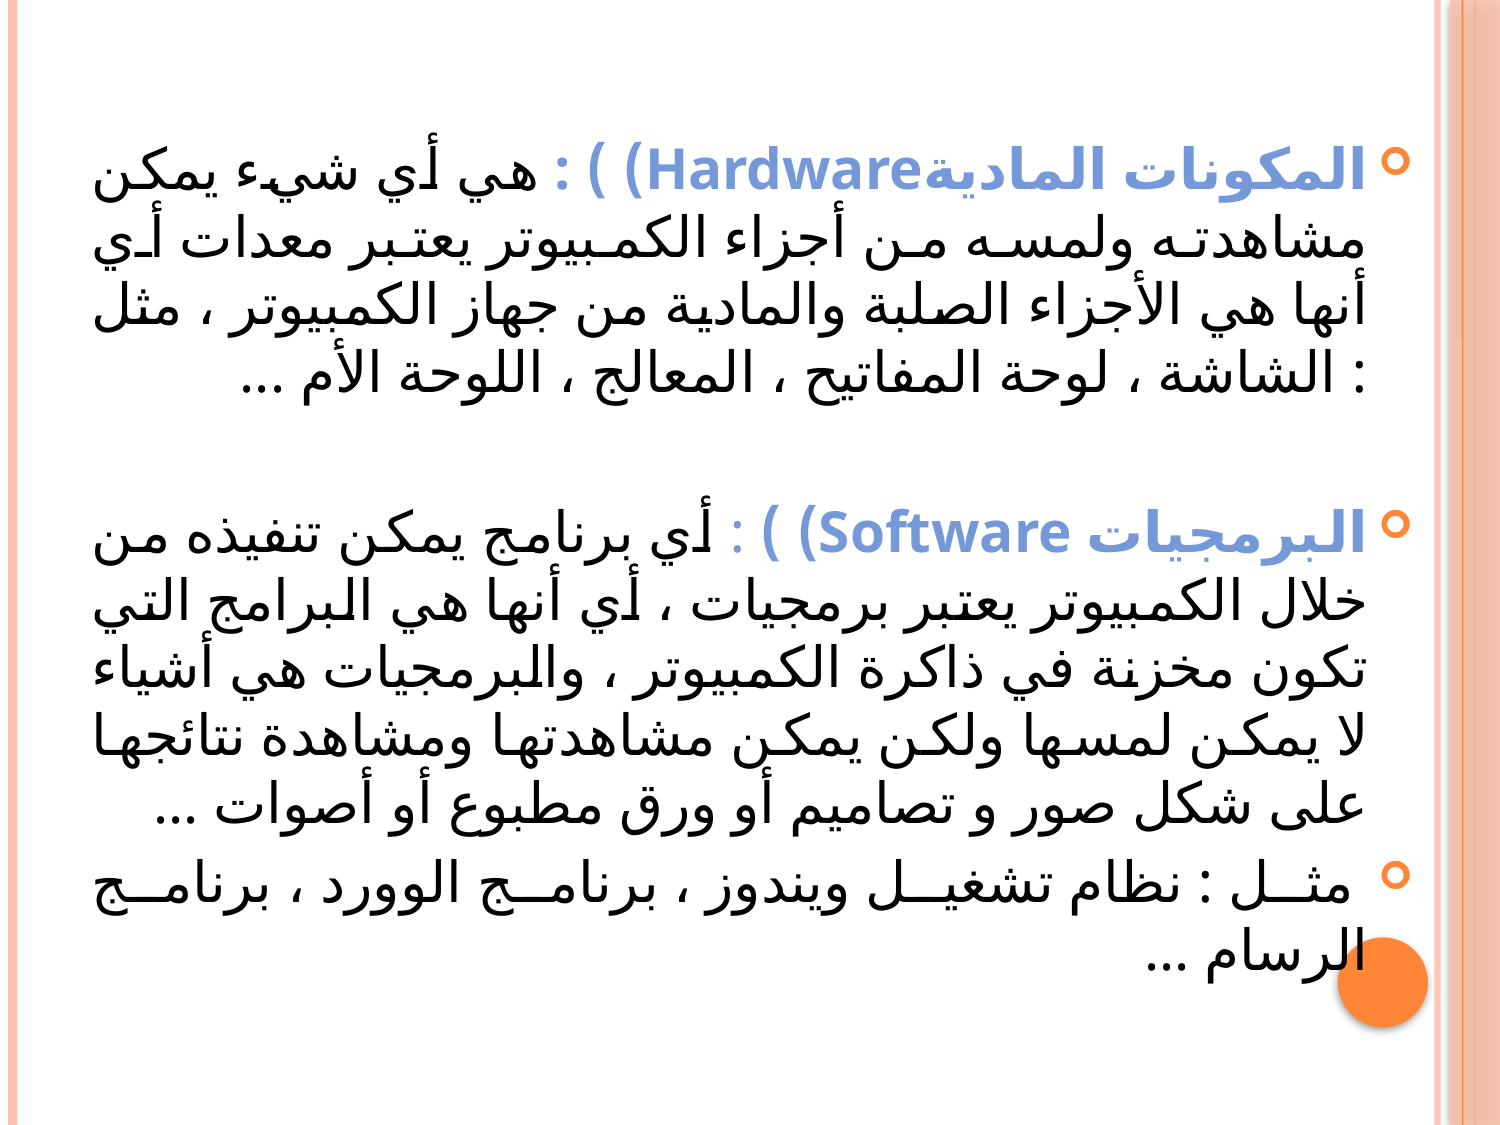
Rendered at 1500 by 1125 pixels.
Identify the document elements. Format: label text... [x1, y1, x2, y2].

list المكونات الماديةHardware) ) : هي أي شيء يمكن مشاهدته ولمسه من أجزاء الكمبيوتر يعتبر معدات أي أنها هي الأجزاء الصلبة والمادية من جهاز الكمبيوتر ، مثل : الشاشة ، لوحة المفاتيح ، المعالج ، اللوحة الأم ... البرمجيات Software) ) : أي برنامج يمكن تنفيذه من خلال الكمبيوتر يعتبر برمجيات ، أي أنها هي البرامج التي تكون مخزنة في ذاكرة الكمبيوتر ، والبرمجيات هي أشياء لا يمكن لمسها ولكن يمكن مشاهدتها ومشاهدة نتائجها على شكل صور و تصاميم أو ورق مطبوع أو أصوات ... مثل : نظام تشغيل ويندوز ، برنامج الوورد ، برنامج الرسام ... [76, 125, 1427, 1035]
